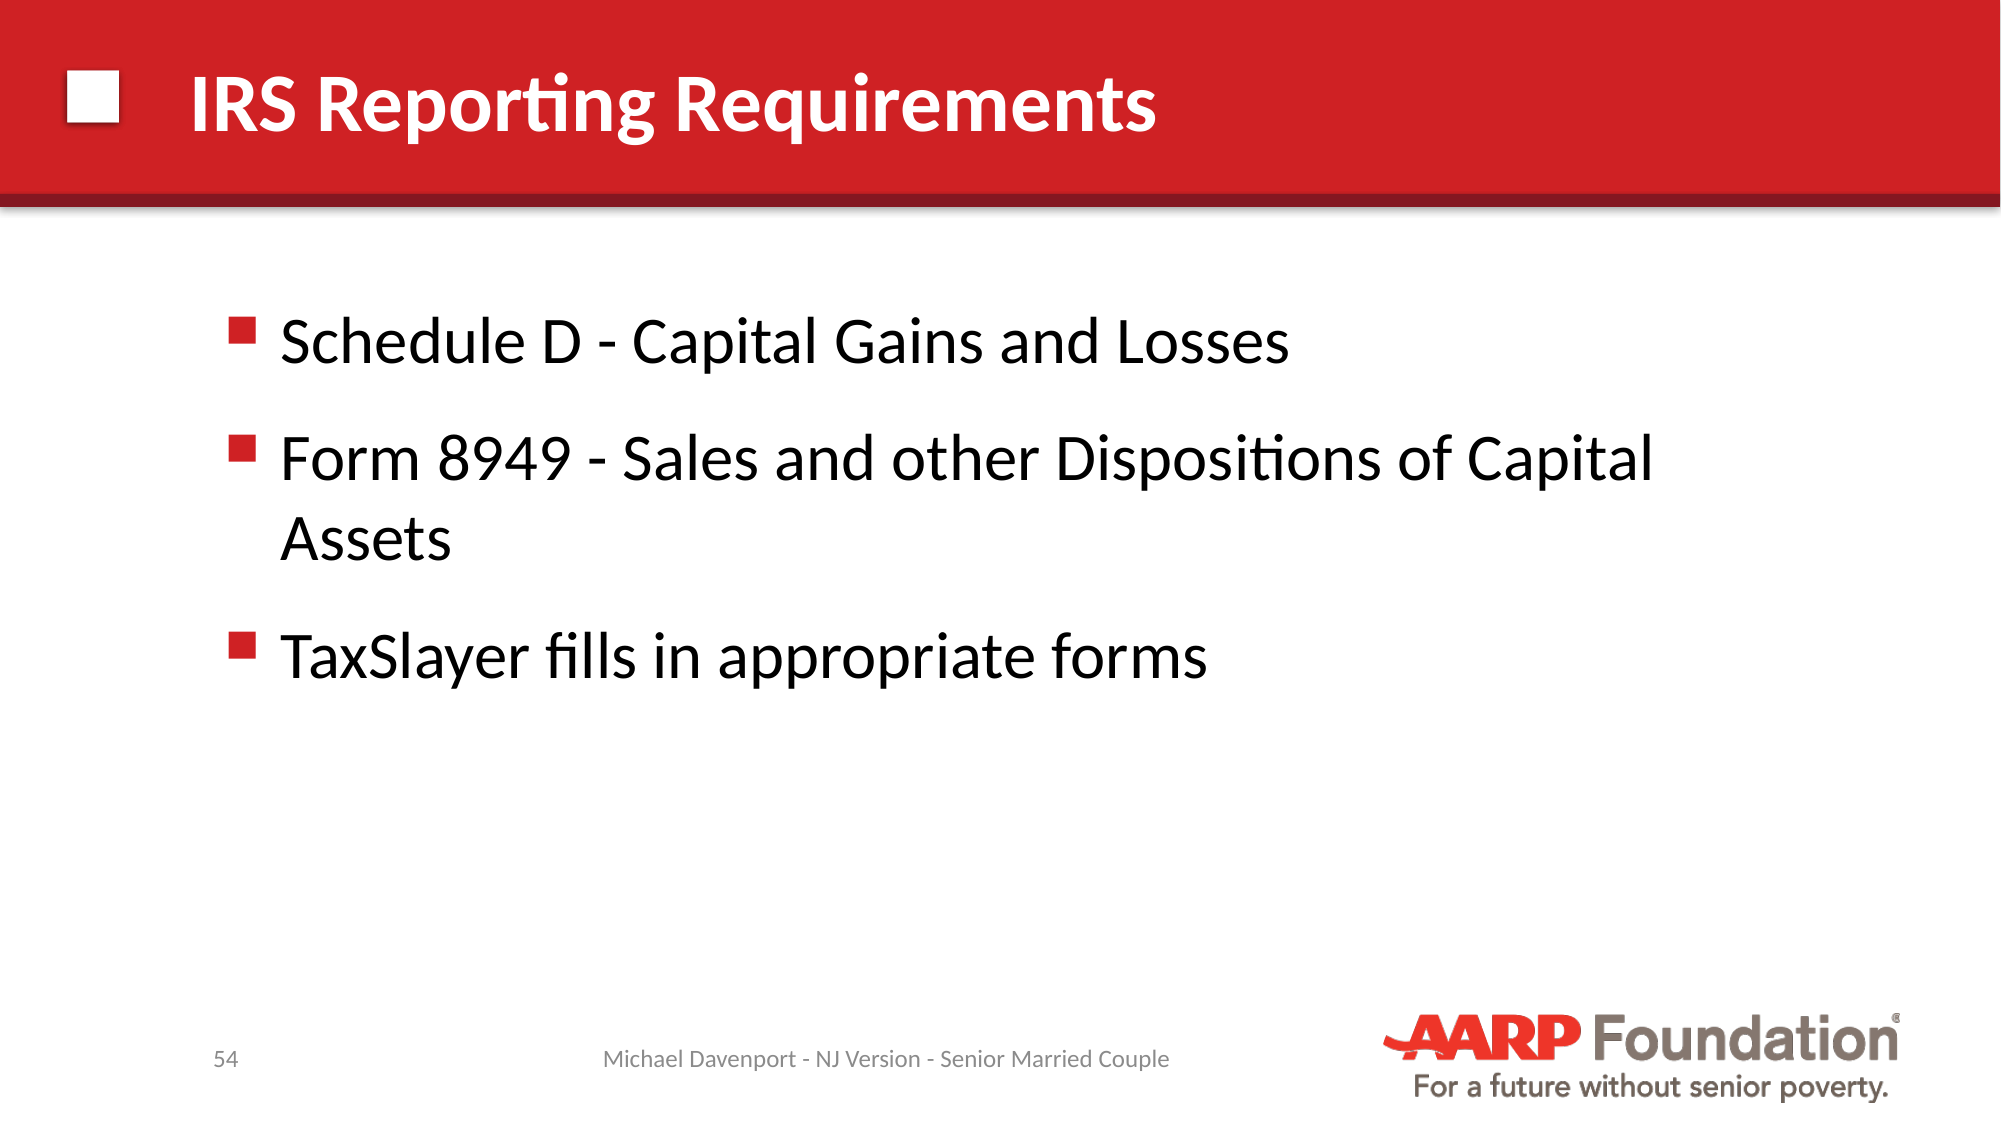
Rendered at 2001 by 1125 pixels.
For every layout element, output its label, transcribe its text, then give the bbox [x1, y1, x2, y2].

list Schedule D - Capital Gains and Losses Form 8949 - Sales and other Dispositions of Capital Assets TaxSlayer fills in appropriate forms [209, 288, 1810, 949]
slide_number 54 [99, 1027, 254, 1088]
footer Michael Davenport - NJ Version - Senior Married Couple [570, 1027, 1204, 1088]
title IRS Reporting Requirements [174, 4, 1775, 193]
